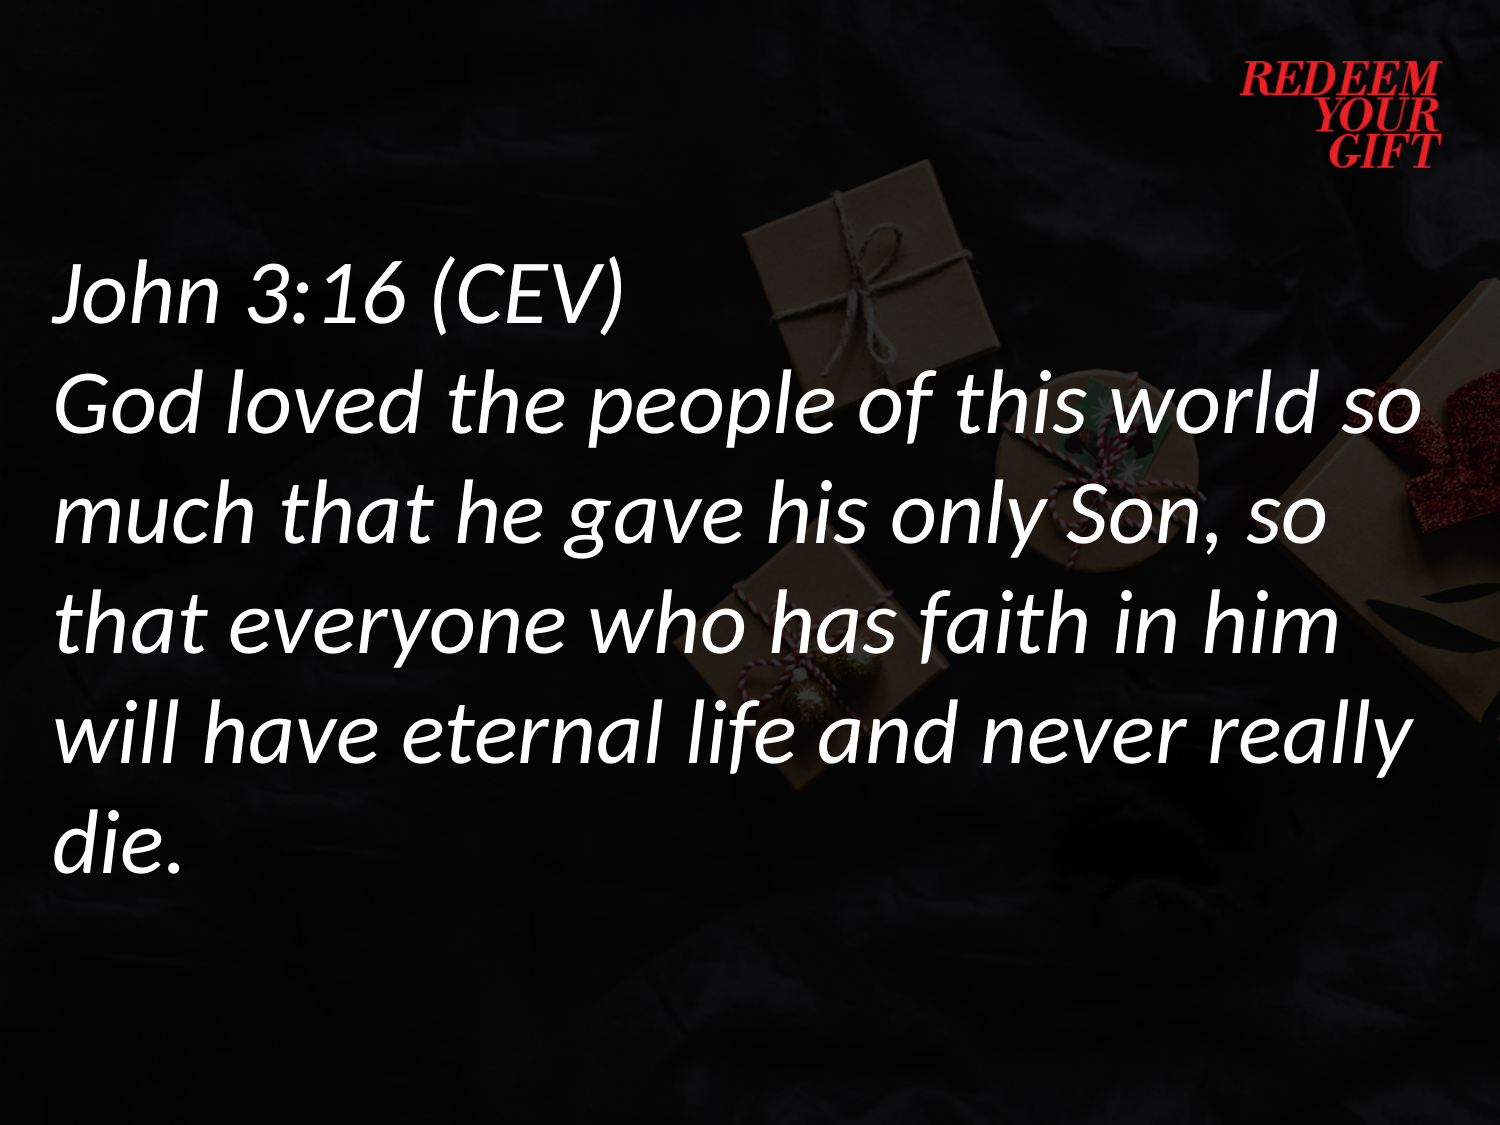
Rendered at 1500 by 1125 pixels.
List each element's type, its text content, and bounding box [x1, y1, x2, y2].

picture [0, 0, 1500, 1125]
text_box John 3:16 (CEV) God loved the people of this world so much that he gave his only Son, so that everyone who has faith in him will have eternal life and never really die. [37, 224, 1463, 900]
